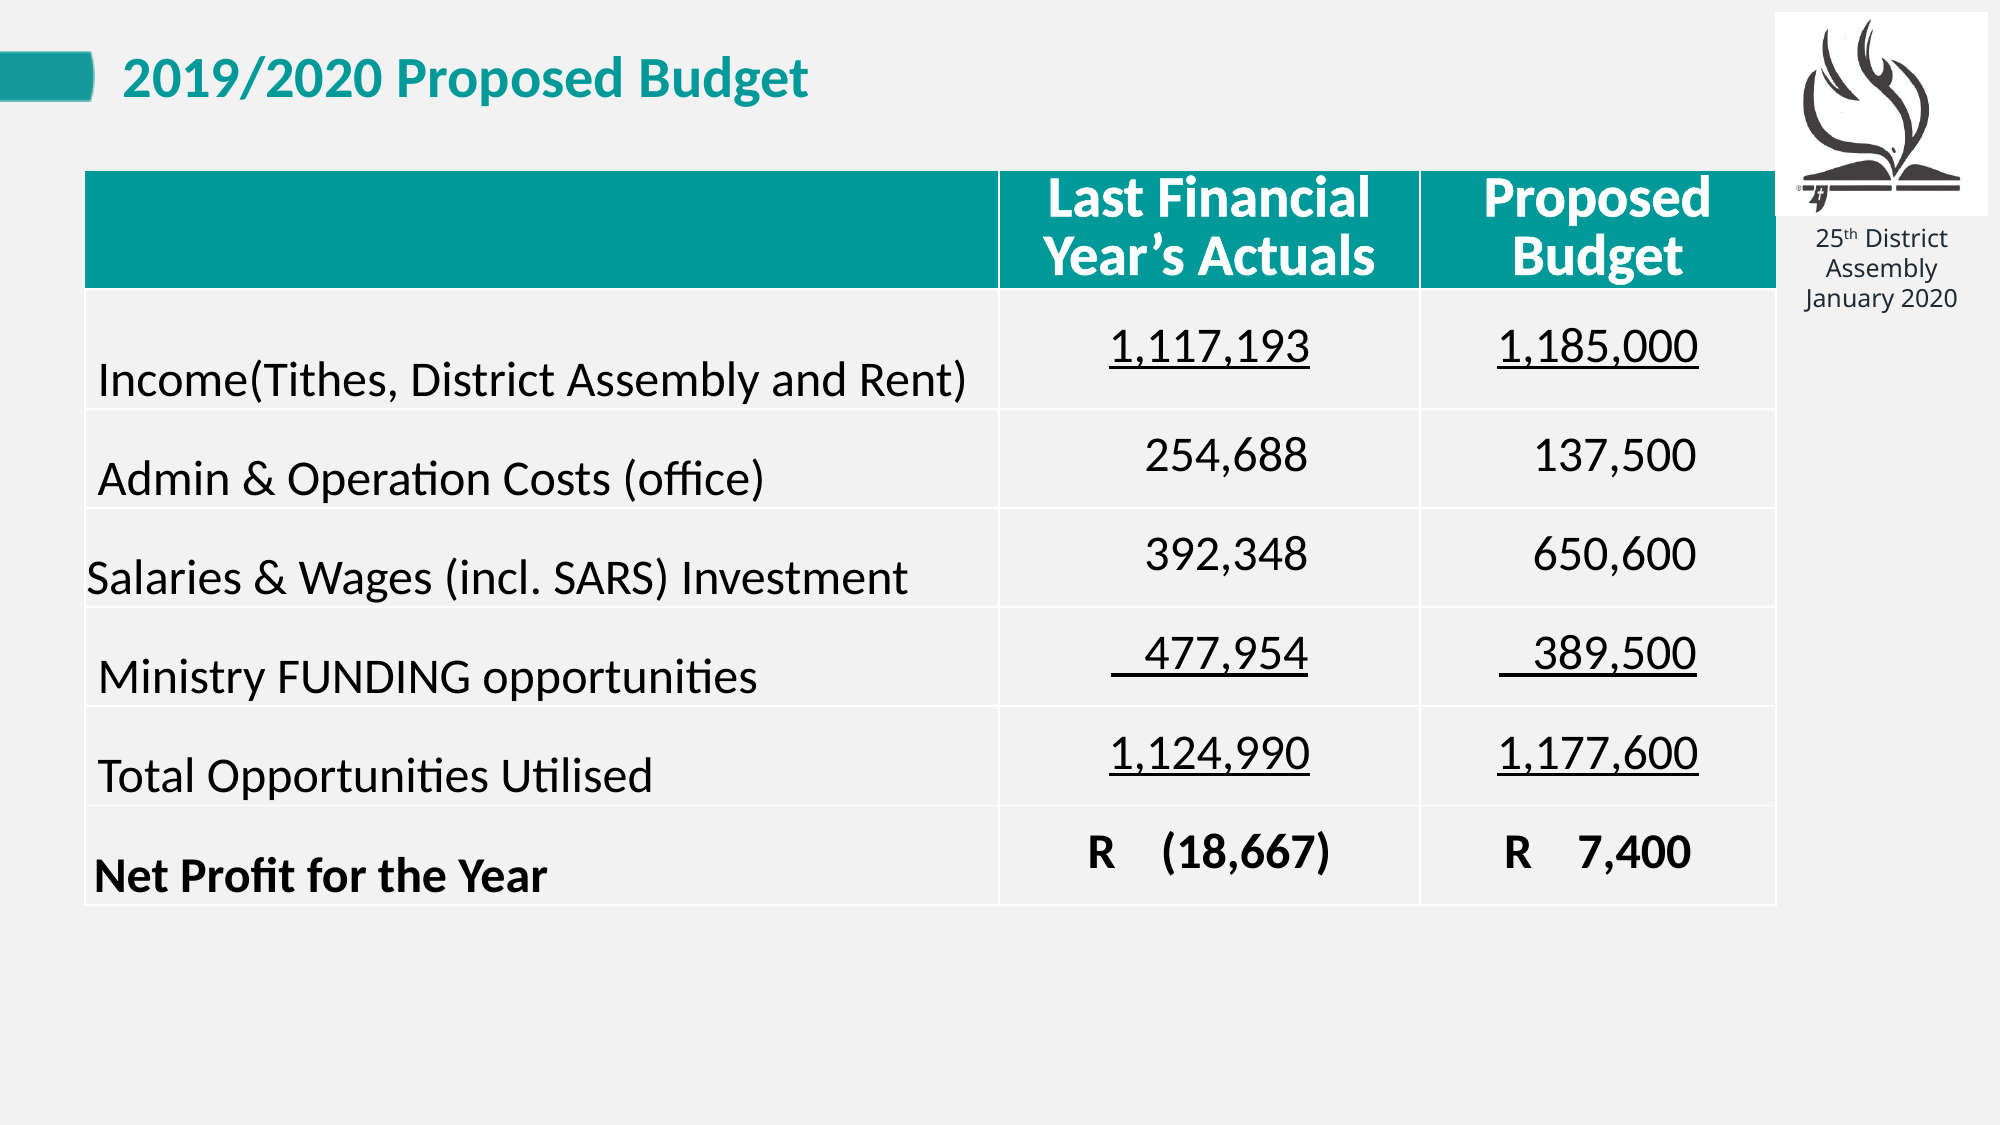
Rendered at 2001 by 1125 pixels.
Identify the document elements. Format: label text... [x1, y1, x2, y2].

text_box 25th District Assembly January 2020 [1775, 216, 1988, 320]
table_header [85, 171, 998, 288]
table_cell 1,124,990 [1000, 707, 1419, 805]
table_cell 137,500 [1421, 410, 1775, 507]
table_cell Total Opportunities Utilised [86, 707, 998, 805]
table_cell 389,500 [1421, 608, 1775, 705]
table_cell 392,348 [1000, 509, 1419, 606]
picture [1775, 12, 1988, 216]
table_cell Admin & Operation Costs (office) [86, 410, 998, 507]
title 2019/2020 Proposed Budget [107, 8, 1463, 150]
table_cell Salaries & Wages (incl. SARS) Investment [86, 509, 998, 606]
table_cell Income(Tithes, District Assembly and Rent) [86, 290, 998, 408]
table_cell R (18,667) [1000, 806, 1419, 904]
table_cell 254,688 [1000, 410, 1419, 507]
picture [0, 51, 95, 102]
table_cell R 7,400 [1421, 806, 1775, 904]
table_cell 1,185,000 [1421, 290, 1775, 408]
table_cell 650,600 [1421, 509, 1775, 606]
table_cell 1,117,193 [1000, 290, 1419, 408]
table_cell 1,177,600 [1421, 707, 1775, 805]
table_header Last Financial Year’s Actuals [1000, 171, 1419, 288]
table_header Proposed Budget [1421, 171, 1775, 288]
table_cell Net Profit for the Year [86, 806, 998, 904]
table_cell Ministry FUNDING opportunities [86, 608, 998, 705]
table_cell 477,954 [1000, 608, 1419, 705]
